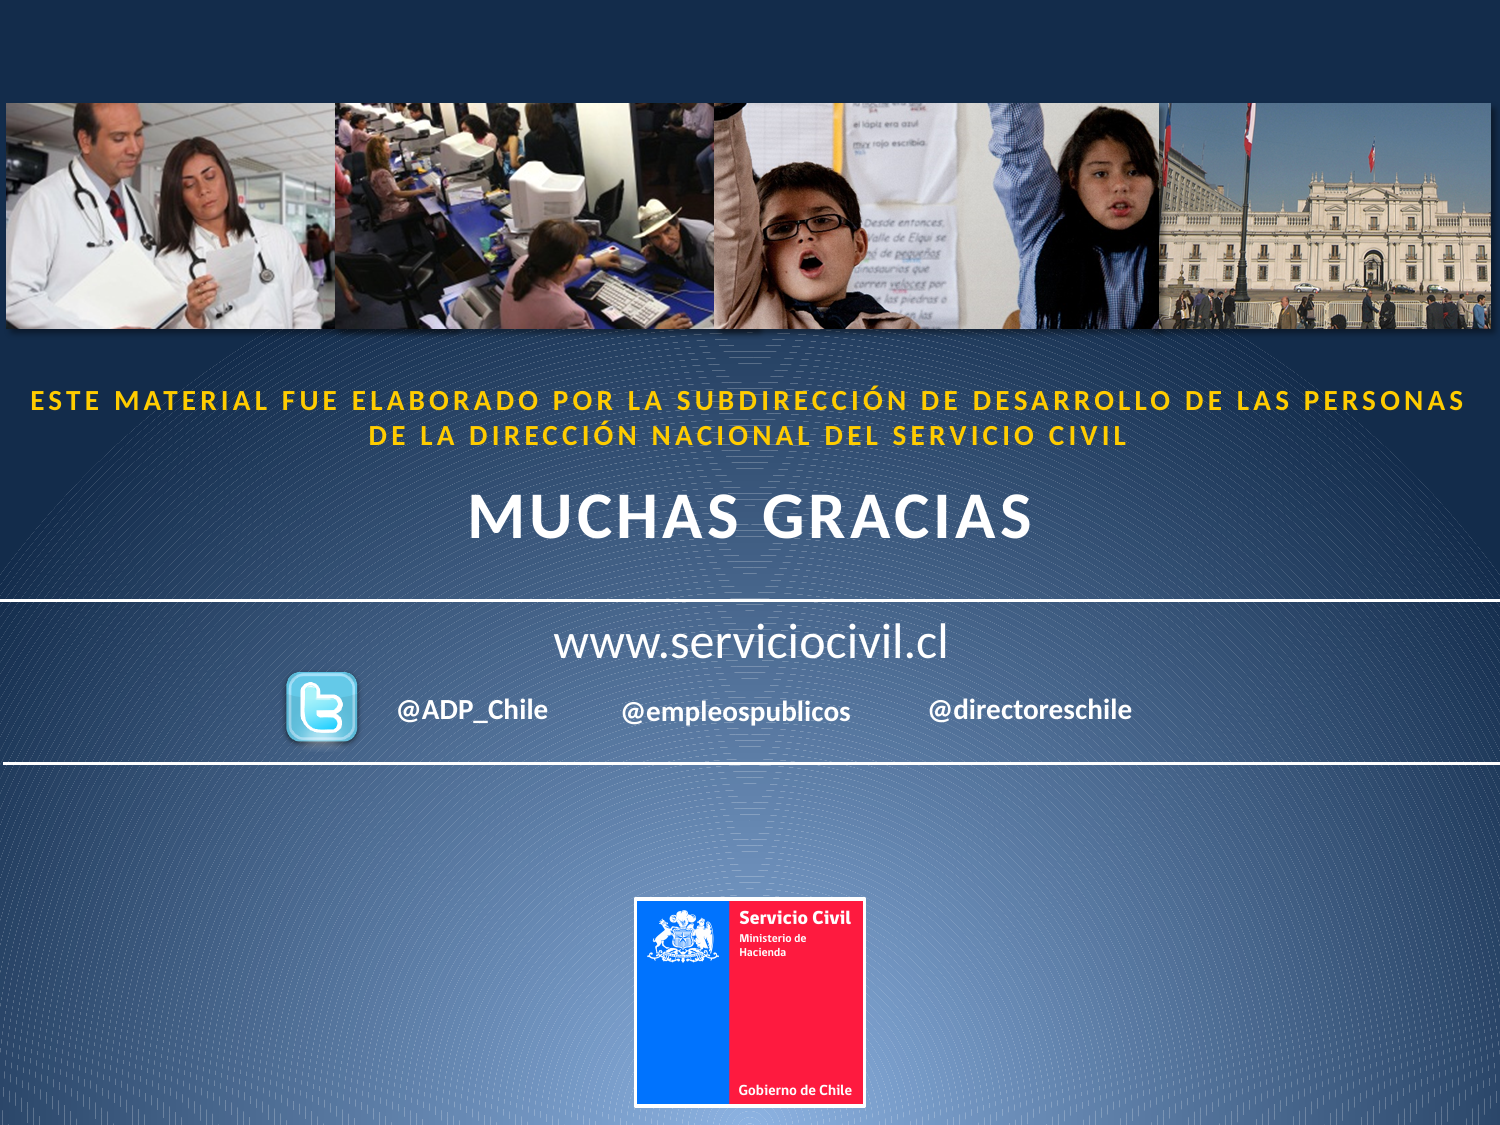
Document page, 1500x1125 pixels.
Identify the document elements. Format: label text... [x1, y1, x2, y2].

picture [2, 99, 1500, 341]
picture [274, 661, 368, 755]
picture [637, 901, 863, 1104]
title Este material fue elaborado por la Subdirección de Desarrollo de las Personas de la Dirección Nacional del Servicio Civil Muchas Gracias [0, 374, 1500, 562]
